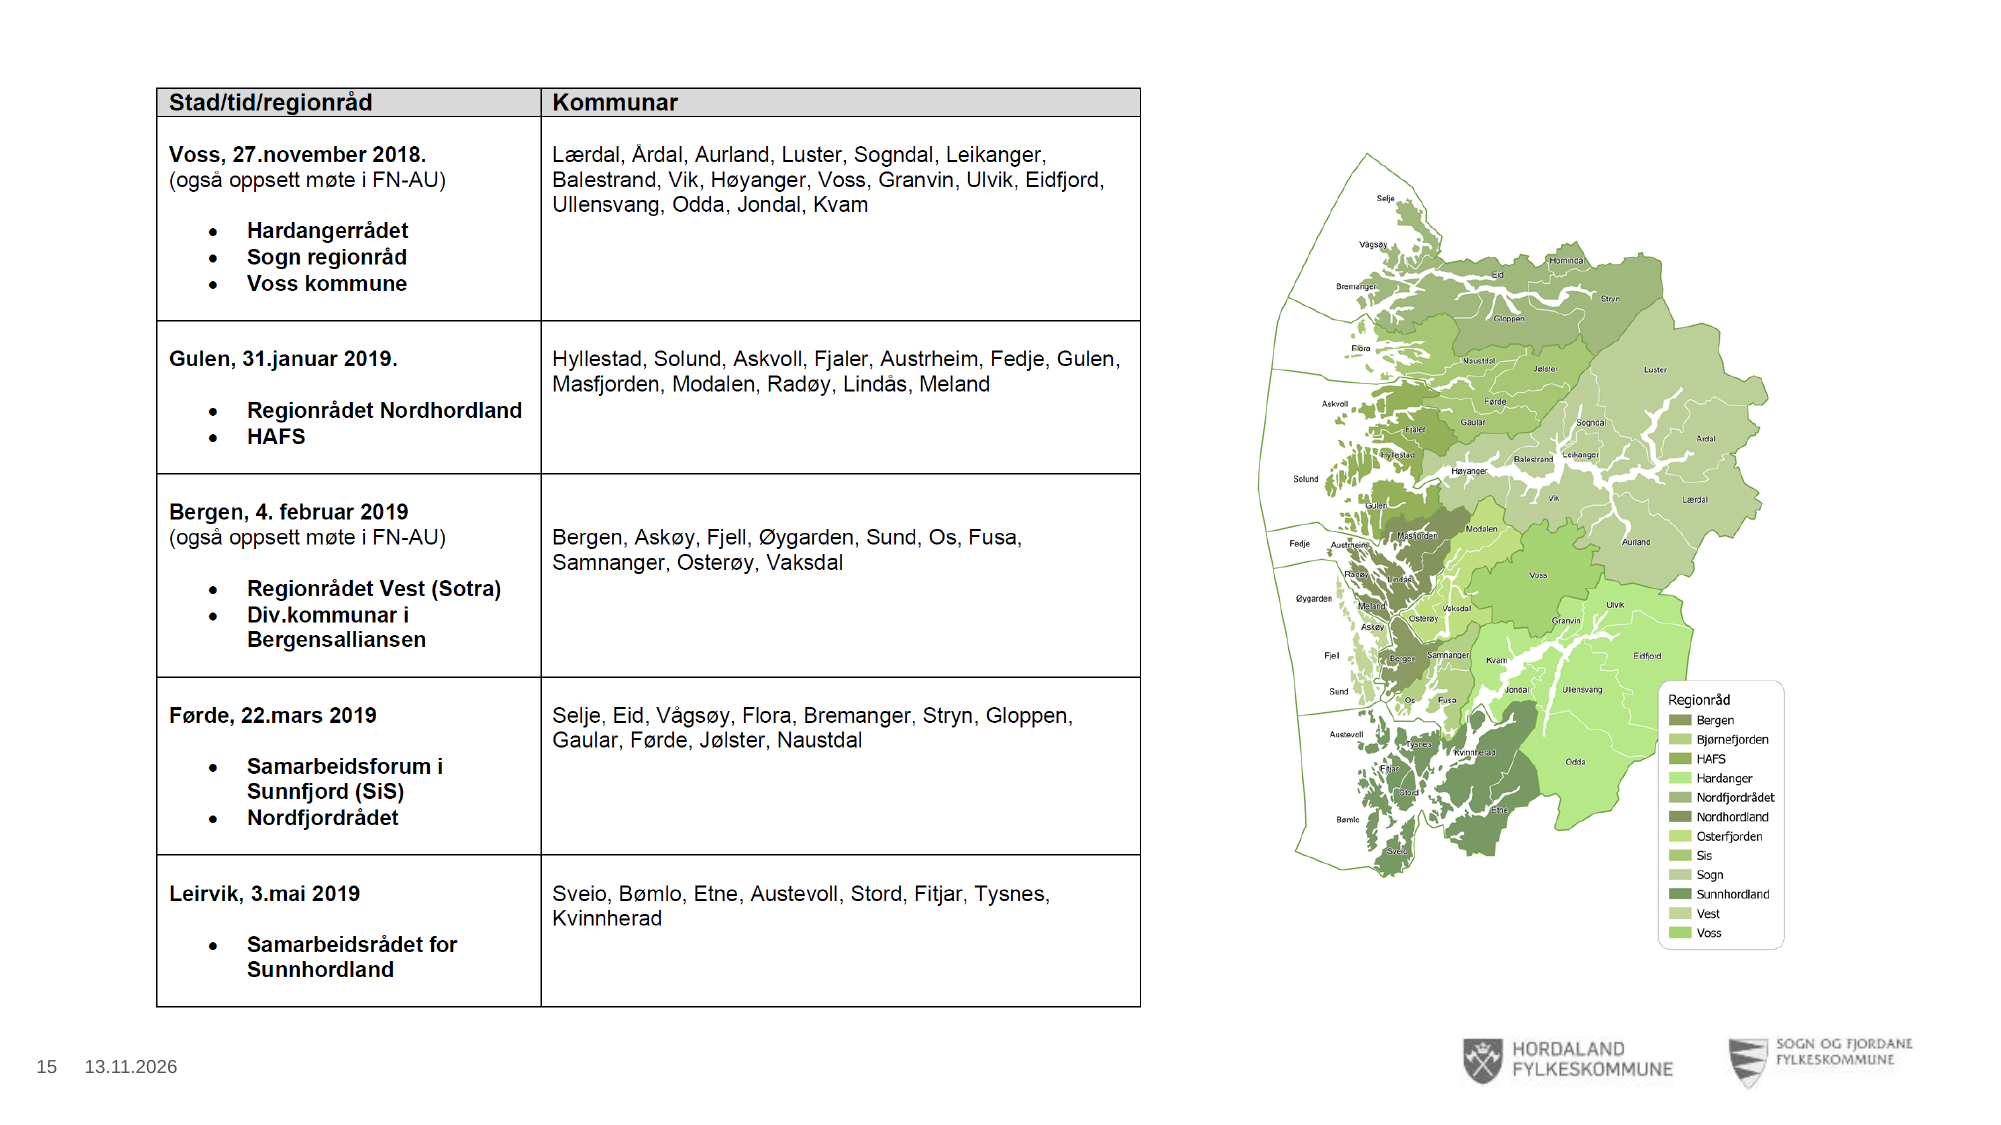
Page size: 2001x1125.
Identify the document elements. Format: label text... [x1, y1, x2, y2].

slide_number 15 [0, 1054, 94, 1088]
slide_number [94, 1054, 288, 1088]
picture [1461, 1036, 1916, 1092]
picture [1216, 102, 1825, 962]
picture [138, 74, 1171, 1030]
